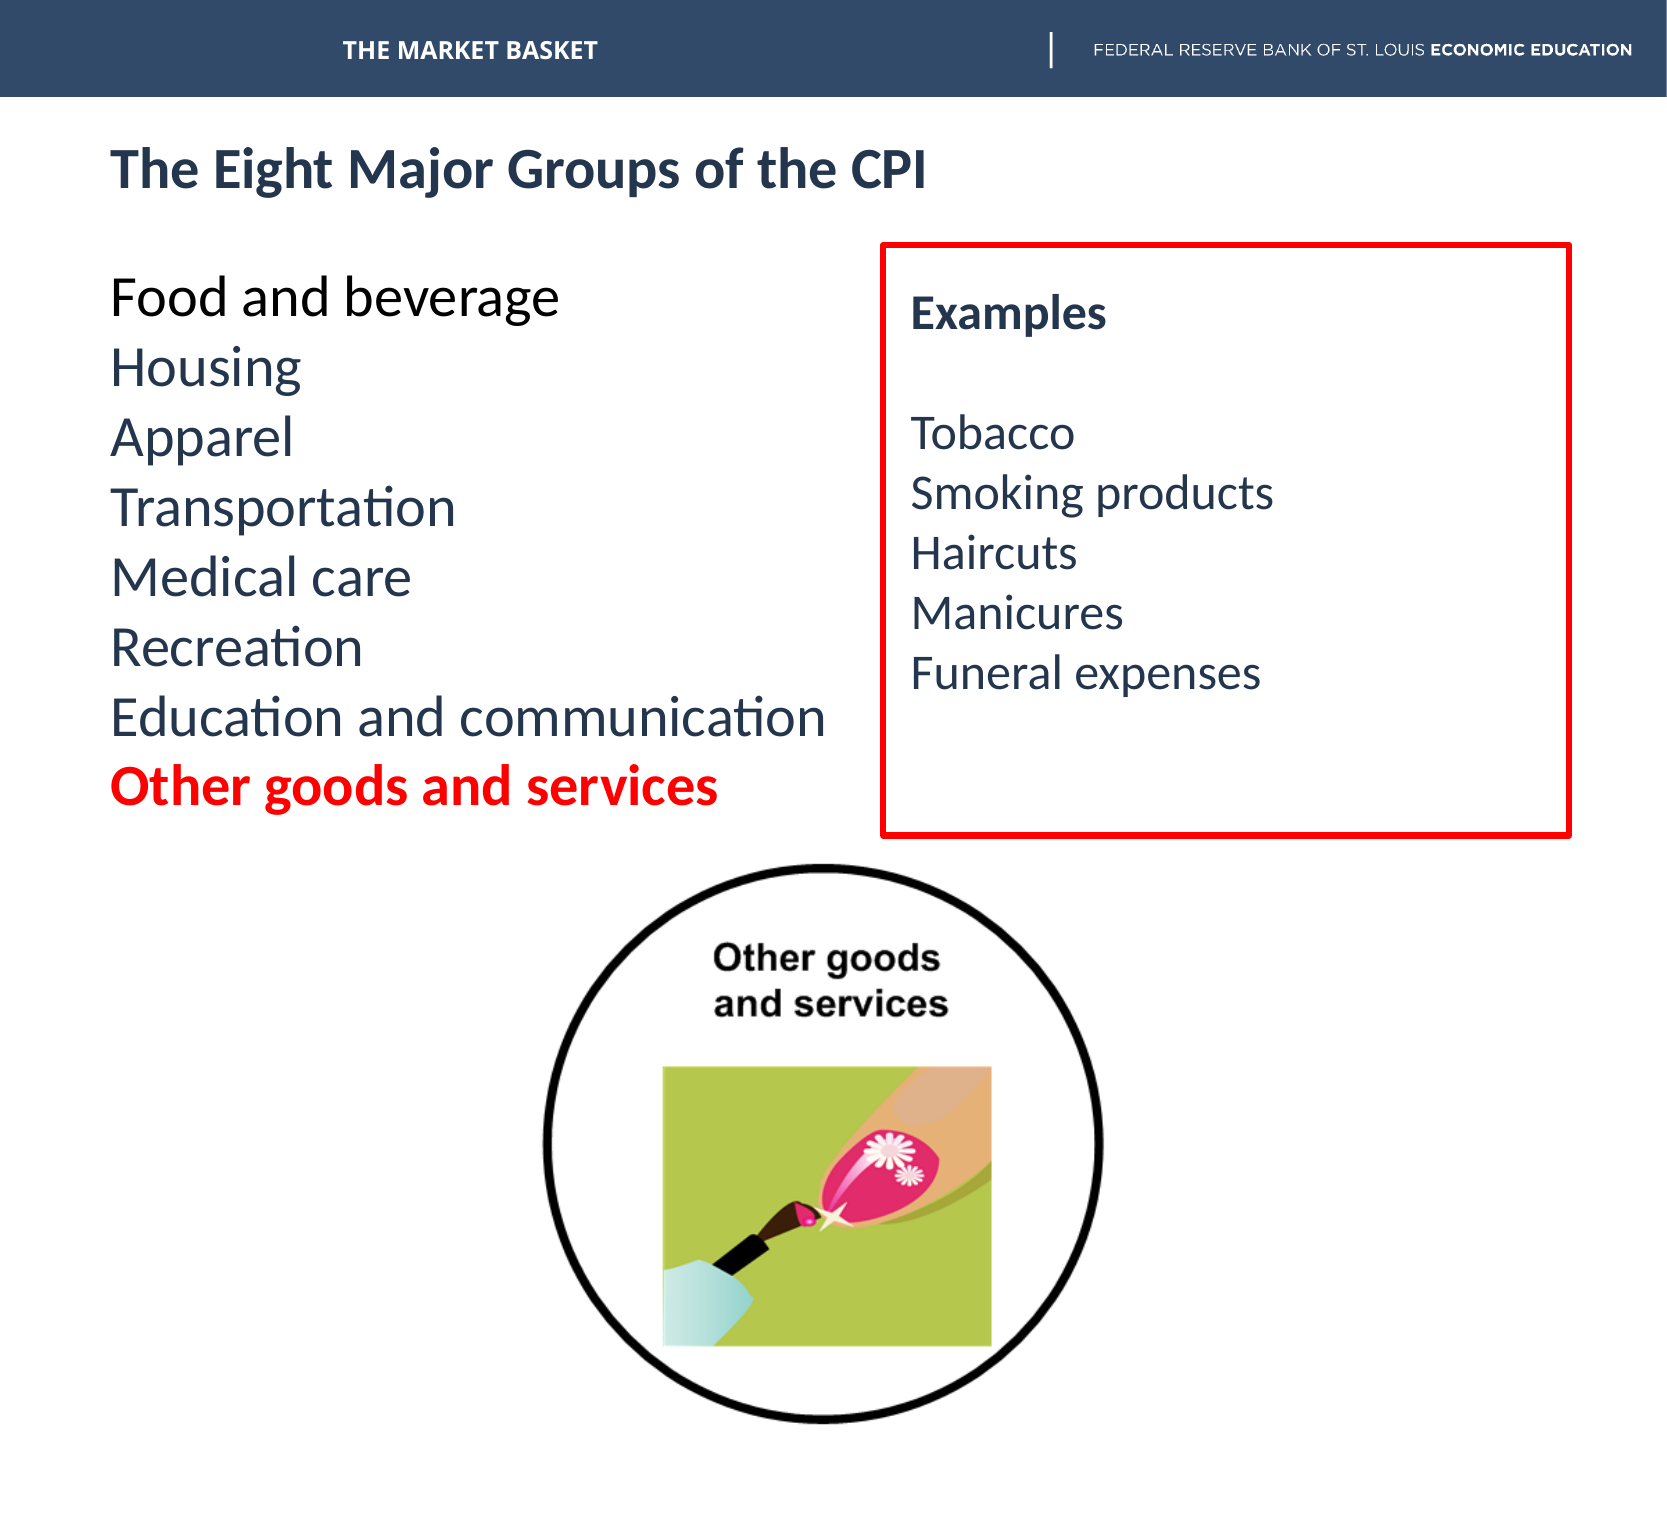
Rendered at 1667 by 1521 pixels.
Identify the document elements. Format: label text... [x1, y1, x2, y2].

text_box The Eight Major Groups of the CPI Food and beverage Housing Apparel Transportation Medical care Recreation Education and communication Other goods and services [95, 122, 1292, 875]
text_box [0, 0, 1667, 98]
text_box [881, 243, 1571, 837]
picture [520, 860, 1119, 1435]
